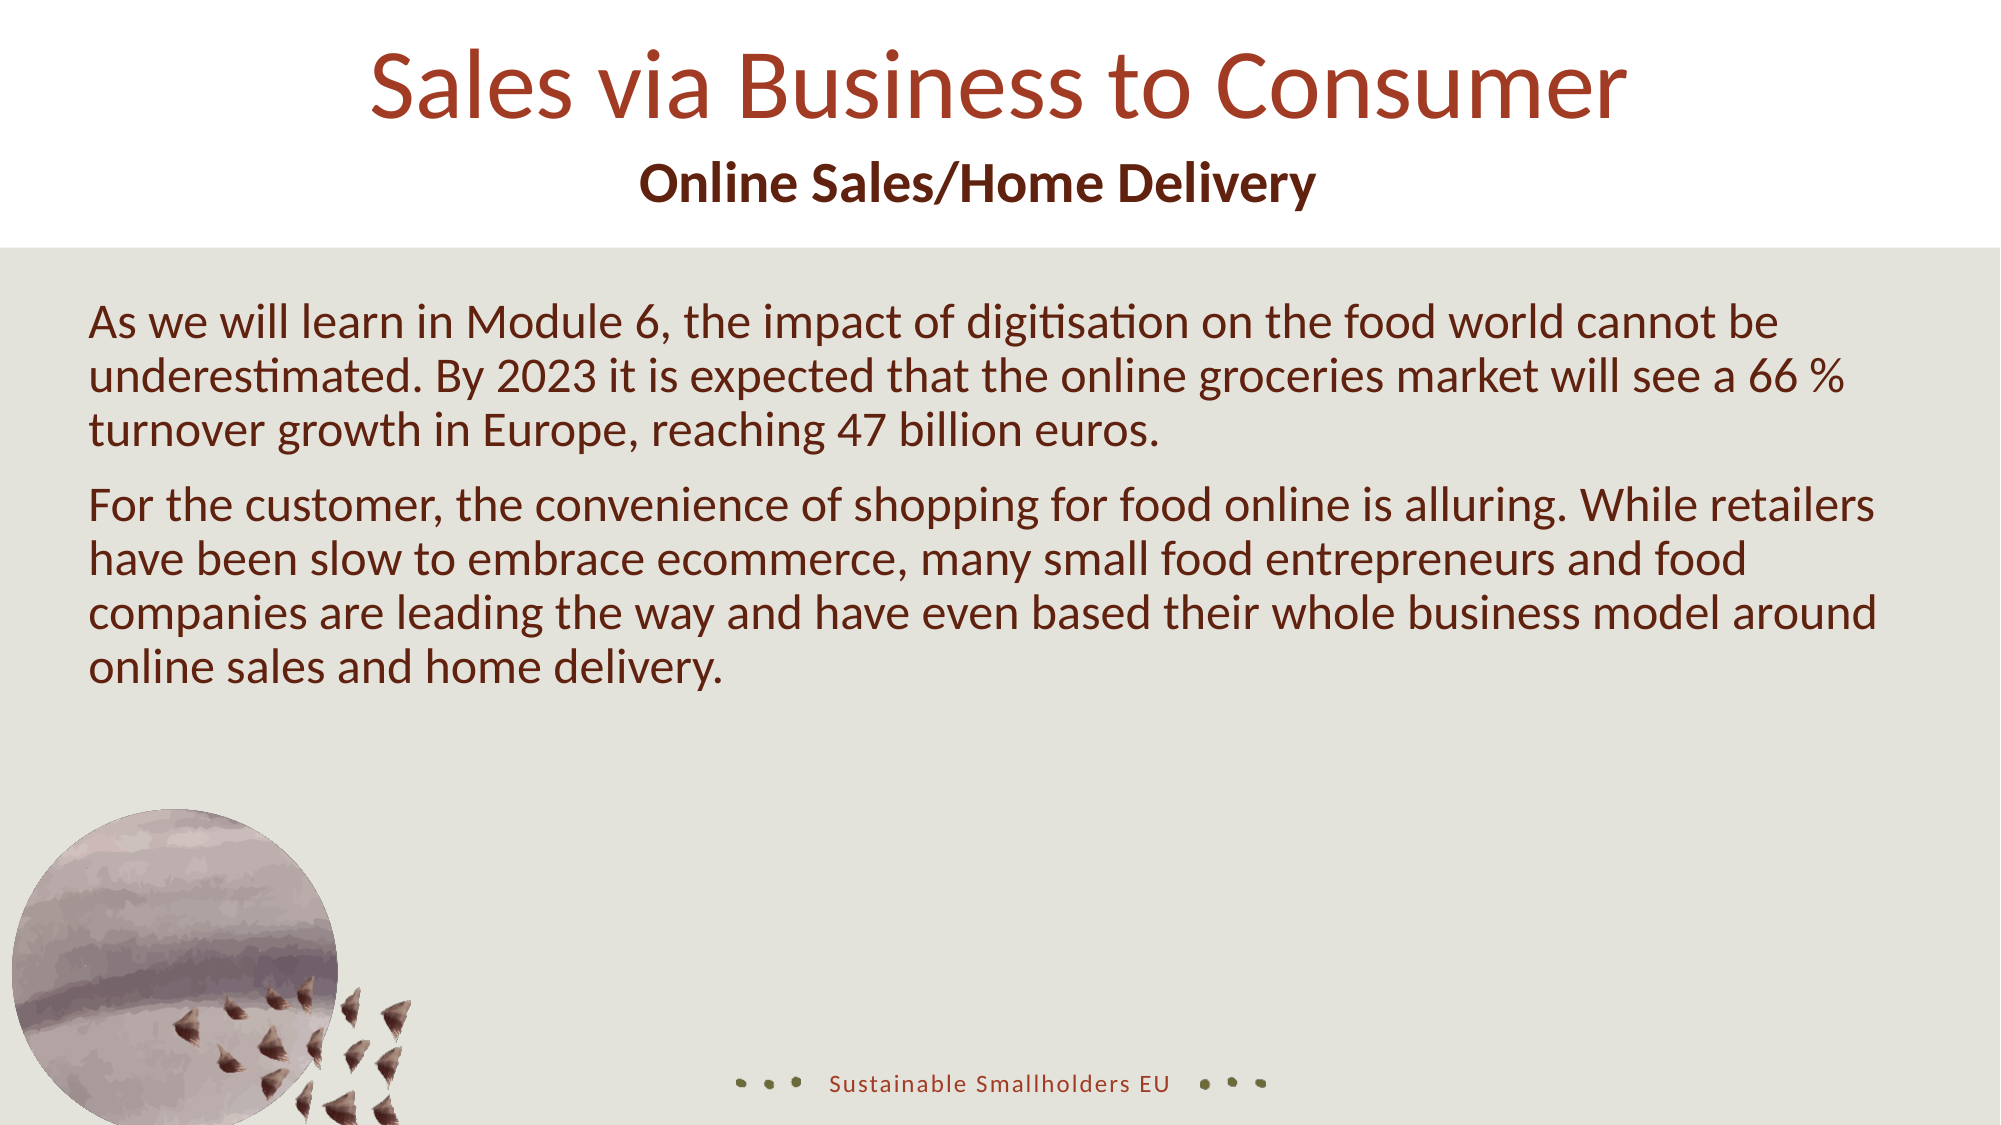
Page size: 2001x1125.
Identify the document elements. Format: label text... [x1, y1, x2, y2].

picture [732, 1046, 805, 1120]
picture [1, 735, 475, 1125]
list As we will learn in Module 6, the impact of digitisation on the food world cannot be underestimated. By 2023 it is expected that the online groceries market will see a 66 % turnover growth in Europe, reaching 47 billion euros. For the customer, the convenience of shopping for food online is alluring. While retailers have been slow to embrace ecommerce, many small food entrepreneurs and food companies are leading the way and have even based their whole business model around online sales and home delivery. [73, 288, 1927, 921]
text_box Online Sales/Home Delivery [624, 136, 1769, 222]
picture [1196, 1047, 1270, 1120]
list Sales via Business to Consumer [0, 24, 2000, 120]
